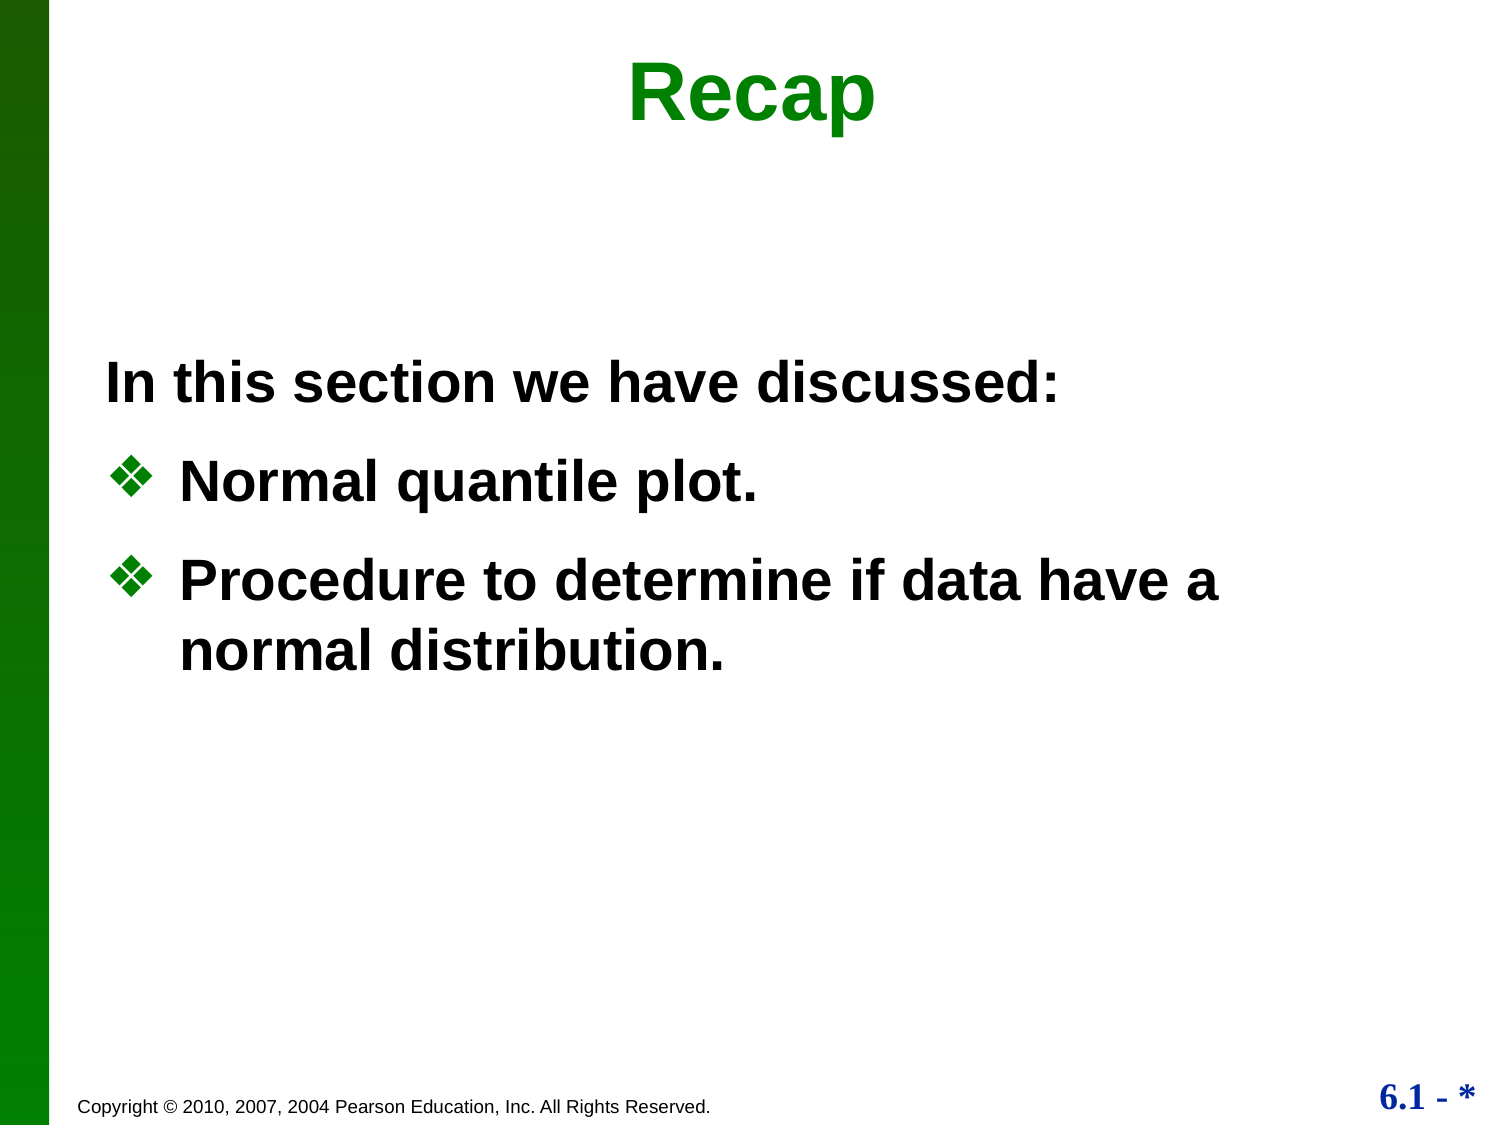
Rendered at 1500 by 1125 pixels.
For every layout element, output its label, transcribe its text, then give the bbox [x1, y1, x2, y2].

text_box Recap [217, 41, 1288, 147]
text_box In this section we have discussed: Normal quantile plot. Procedure to determine if data have a normal distribution. [90, 336, 1430, 807]
